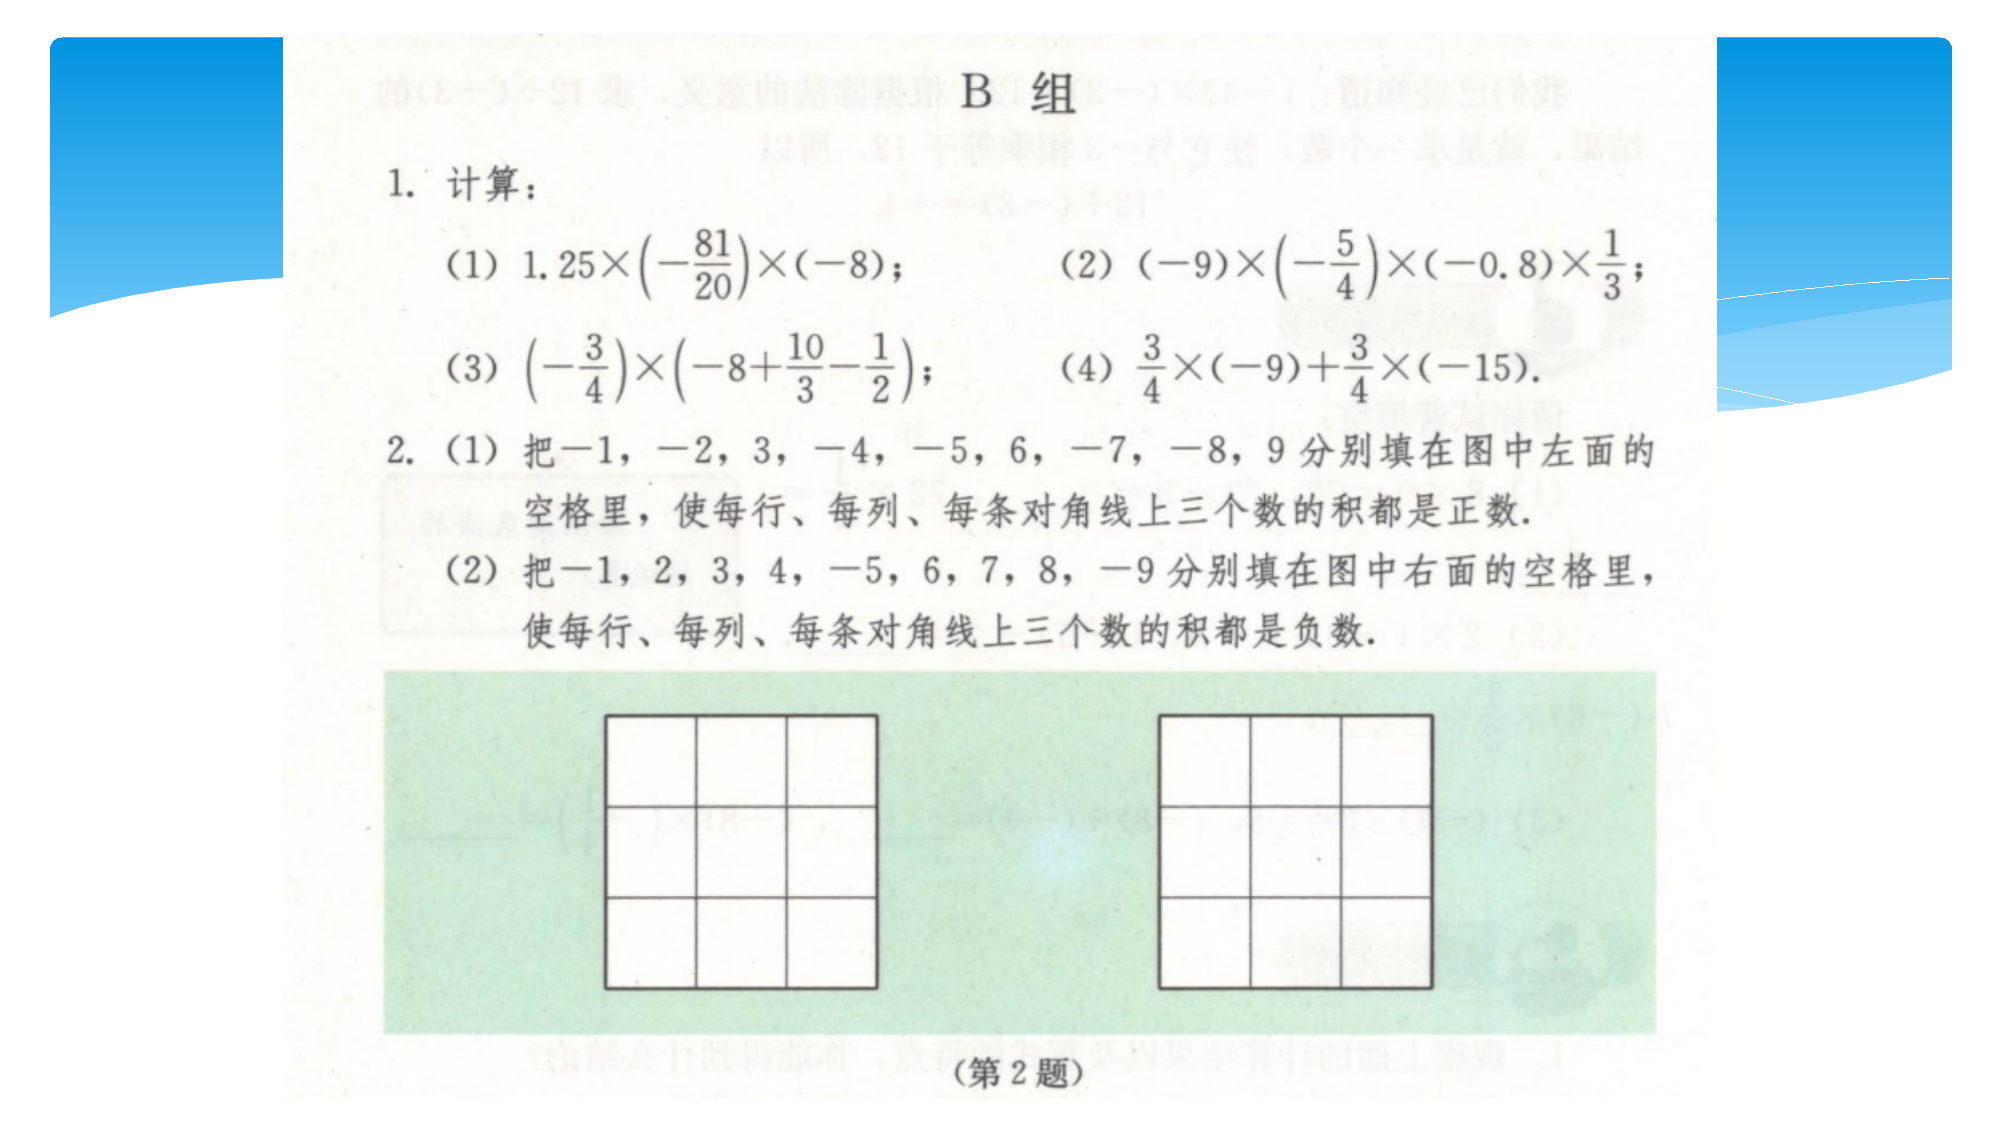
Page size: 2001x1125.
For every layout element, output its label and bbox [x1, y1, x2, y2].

list [283, 34, 1717, 1099]
